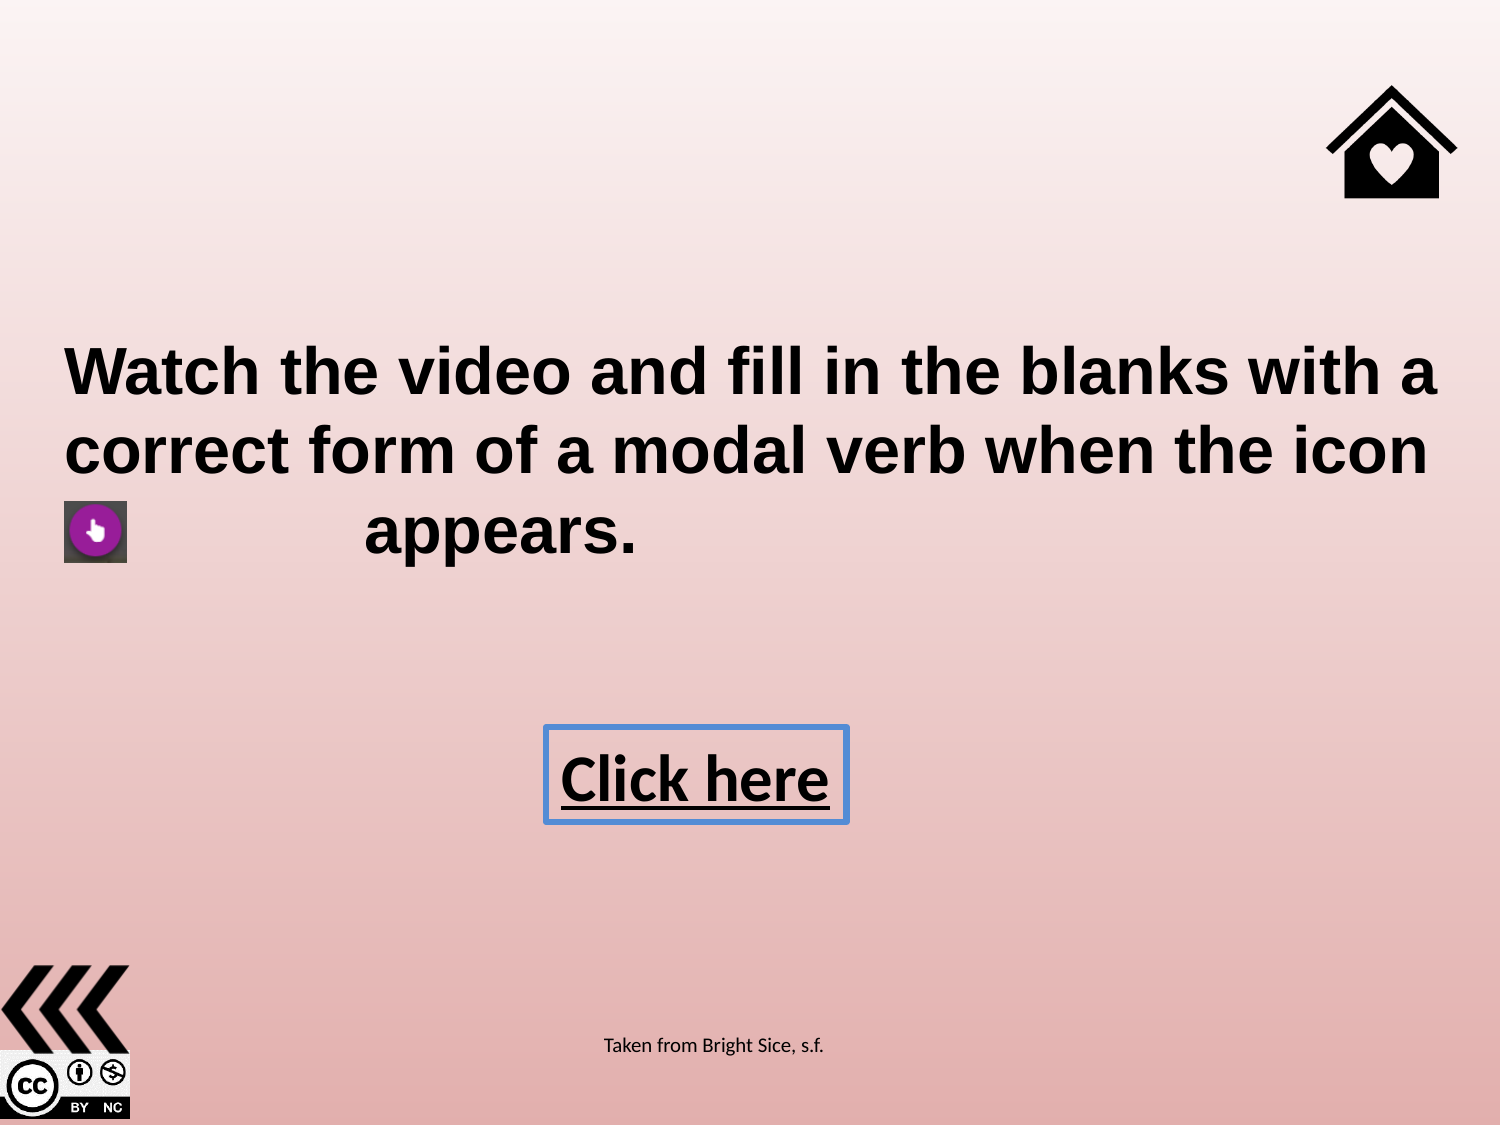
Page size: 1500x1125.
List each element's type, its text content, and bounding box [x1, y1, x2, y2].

picture [64, 501, 127, 563]
text_box Watch the video and fill in the blanks with a correct form of a modal verb when the icon appears. [49, 319, 1487, 575]
text_box Click here [546, 727, 847, 822]
text_box Taken from Bright Sice, s.f. [588, 1024, 847, 1065]
picture [0, 934, 140, 1120]
picture [1316, 65, 1468, 217]
